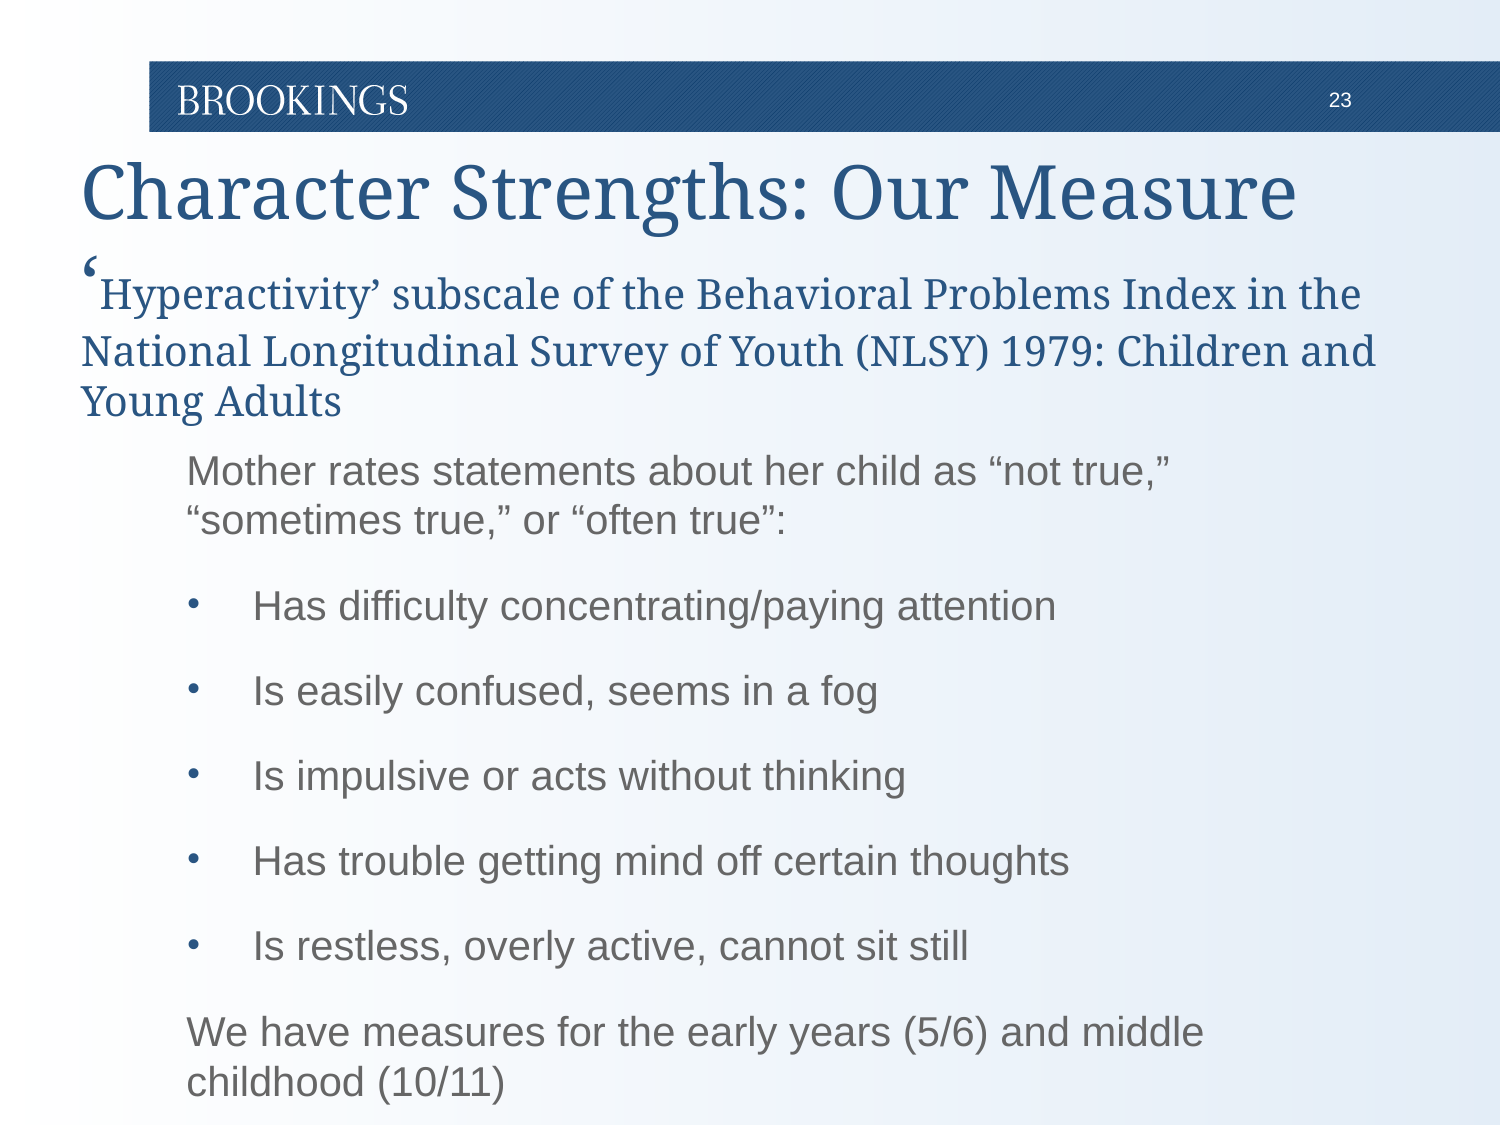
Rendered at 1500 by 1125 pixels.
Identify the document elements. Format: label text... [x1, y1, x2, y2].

list Mother rates statements about her child as “not true,” “sometimes true,” or “often true”: Has difficulty concentrating/paying attention Is easily confused, seems in a fog Is impulsive or acts without thinking Has trouble getting mind off certain thoughts Is restless, overly active, cannot sit still We have measures for the early years (5/6) and middle childhood (10/11) [149, 436, 1358, 1098]
title Character Strengths: Our Measure ‘Hyperactivity’ subscale of the Behavioral Problems Index in the National Longitudinal Survey of Youth (NLSY) 1979: Children and Young Adults [74, 199, 1463, 371]
picture [178, 85, 407, 115]
